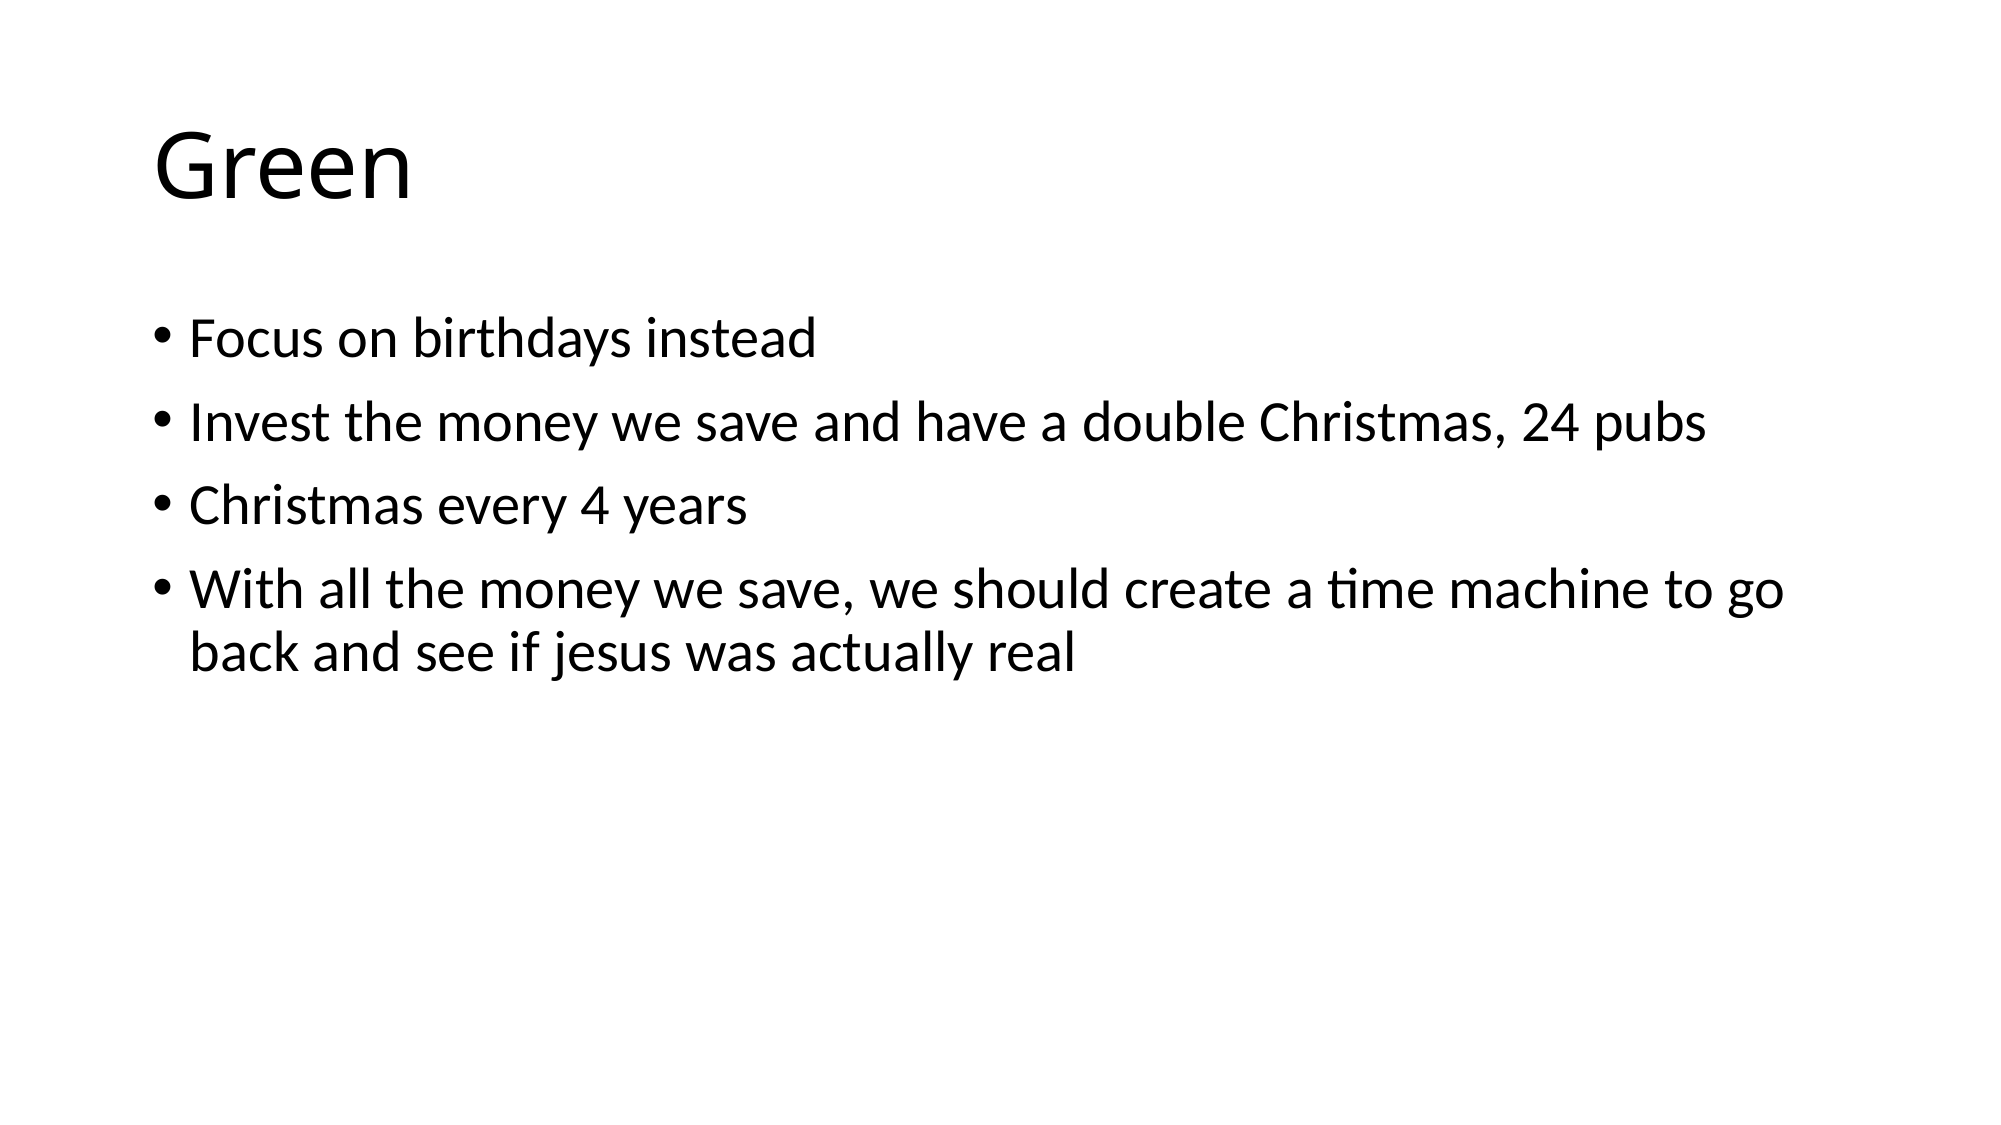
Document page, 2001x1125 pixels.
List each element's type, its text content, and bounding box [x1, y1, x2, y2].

title Green [137, 59, 1863, 278]
list Focus on birthdays instead Invest the money we save and have a double Christmas, 24 pubs Christmas every 4 years With all the money we save, we should create a time machine to go back and see if jesus was actually real [137, 299, 1863, 1014]
